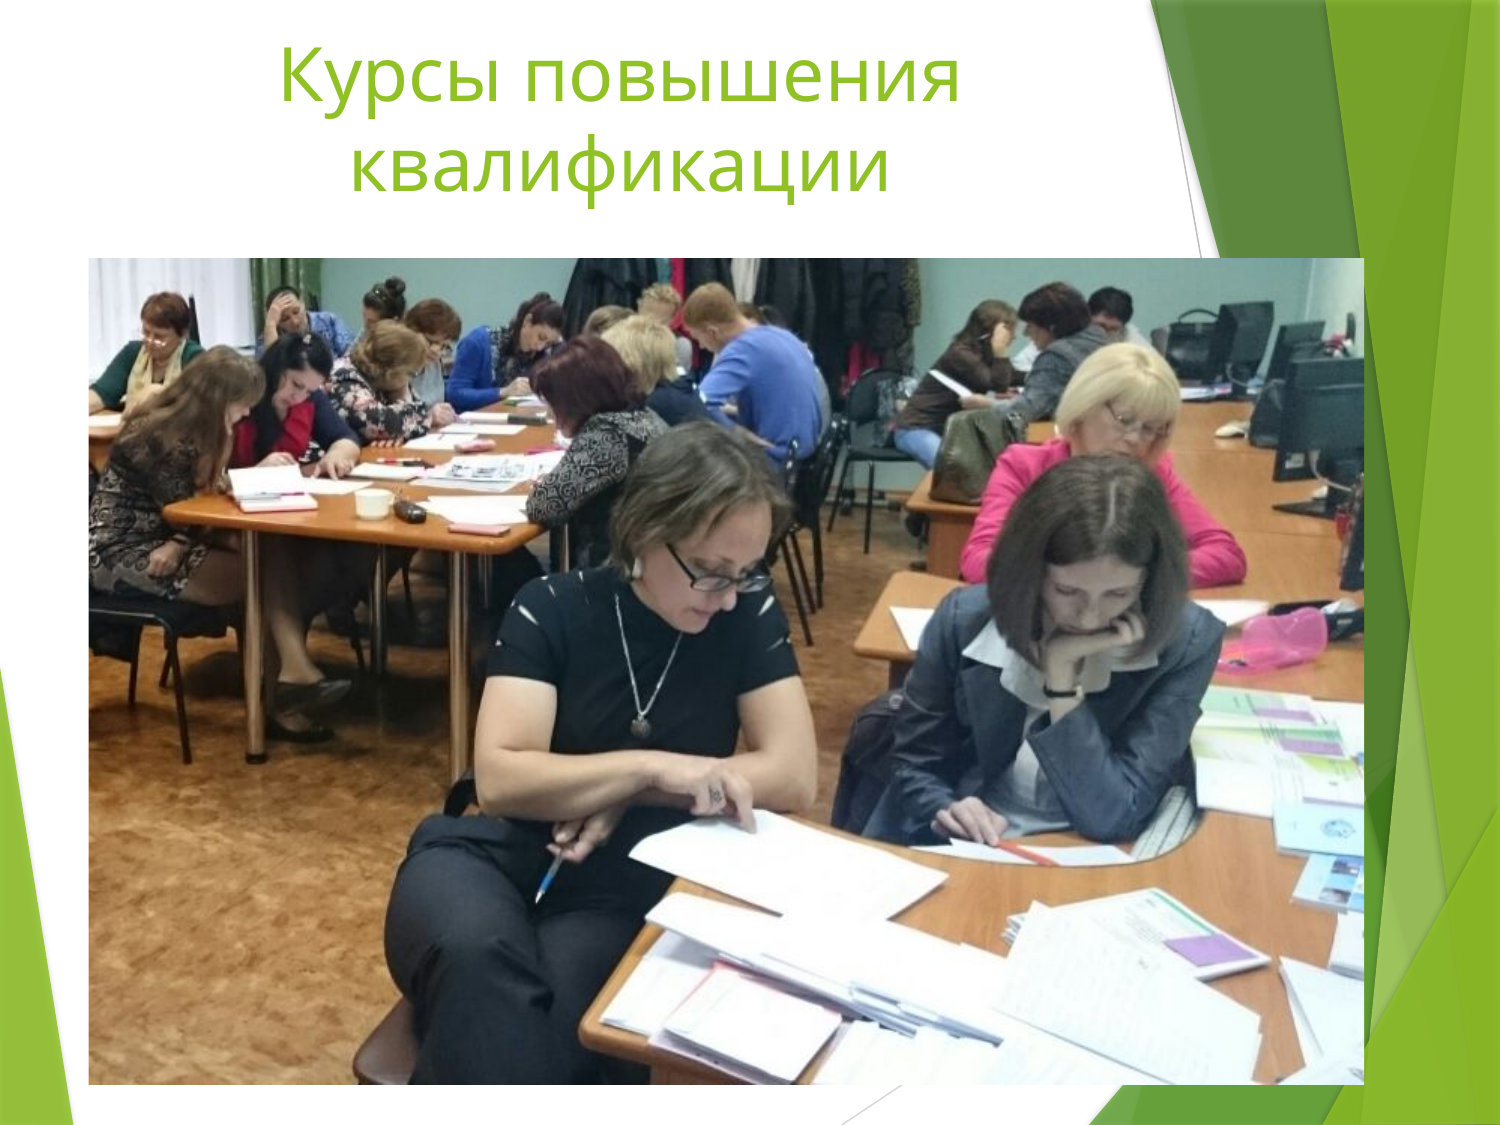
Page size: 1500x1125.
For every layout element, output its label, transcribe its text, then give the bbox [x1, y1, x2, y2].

picture [87, 258, 1365, 1085]
title Курсы повышения квалификации [99, 19, 1142, 232]
